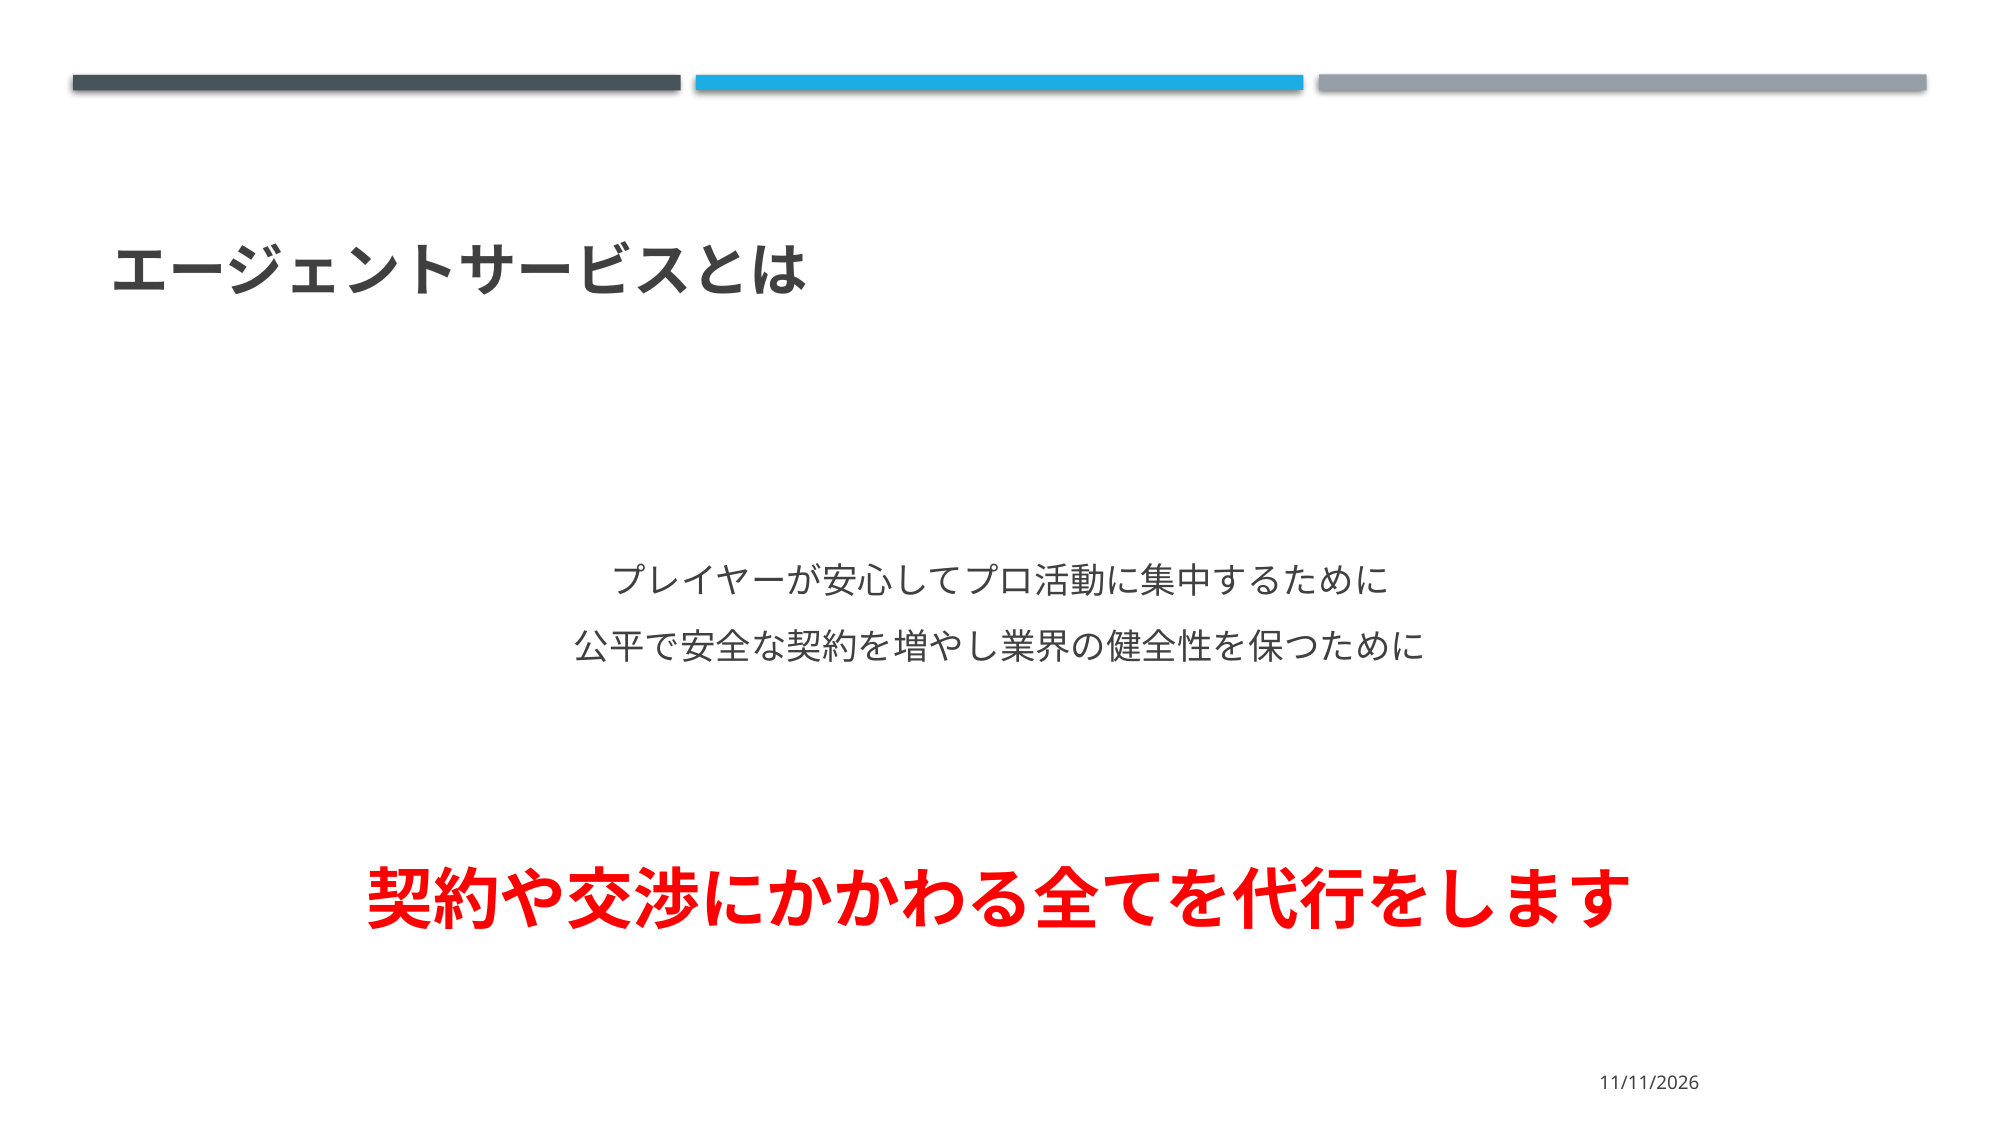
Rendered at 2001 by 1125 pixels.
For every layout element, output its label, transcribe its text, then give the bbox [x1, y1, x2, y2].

title エージェントサービスとは [95, 115, 1905, 311]
list プレイヤーが安心してプロ活動に集中するために 公平で安全な契約を増やし業界の健全性を保つために [95, 505, 1905, 715]
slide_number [1247, 1053, 1715, 1114]
text_box 契約や交渉にかかわる全てを代行をします [95, 787, 1905, 997]
